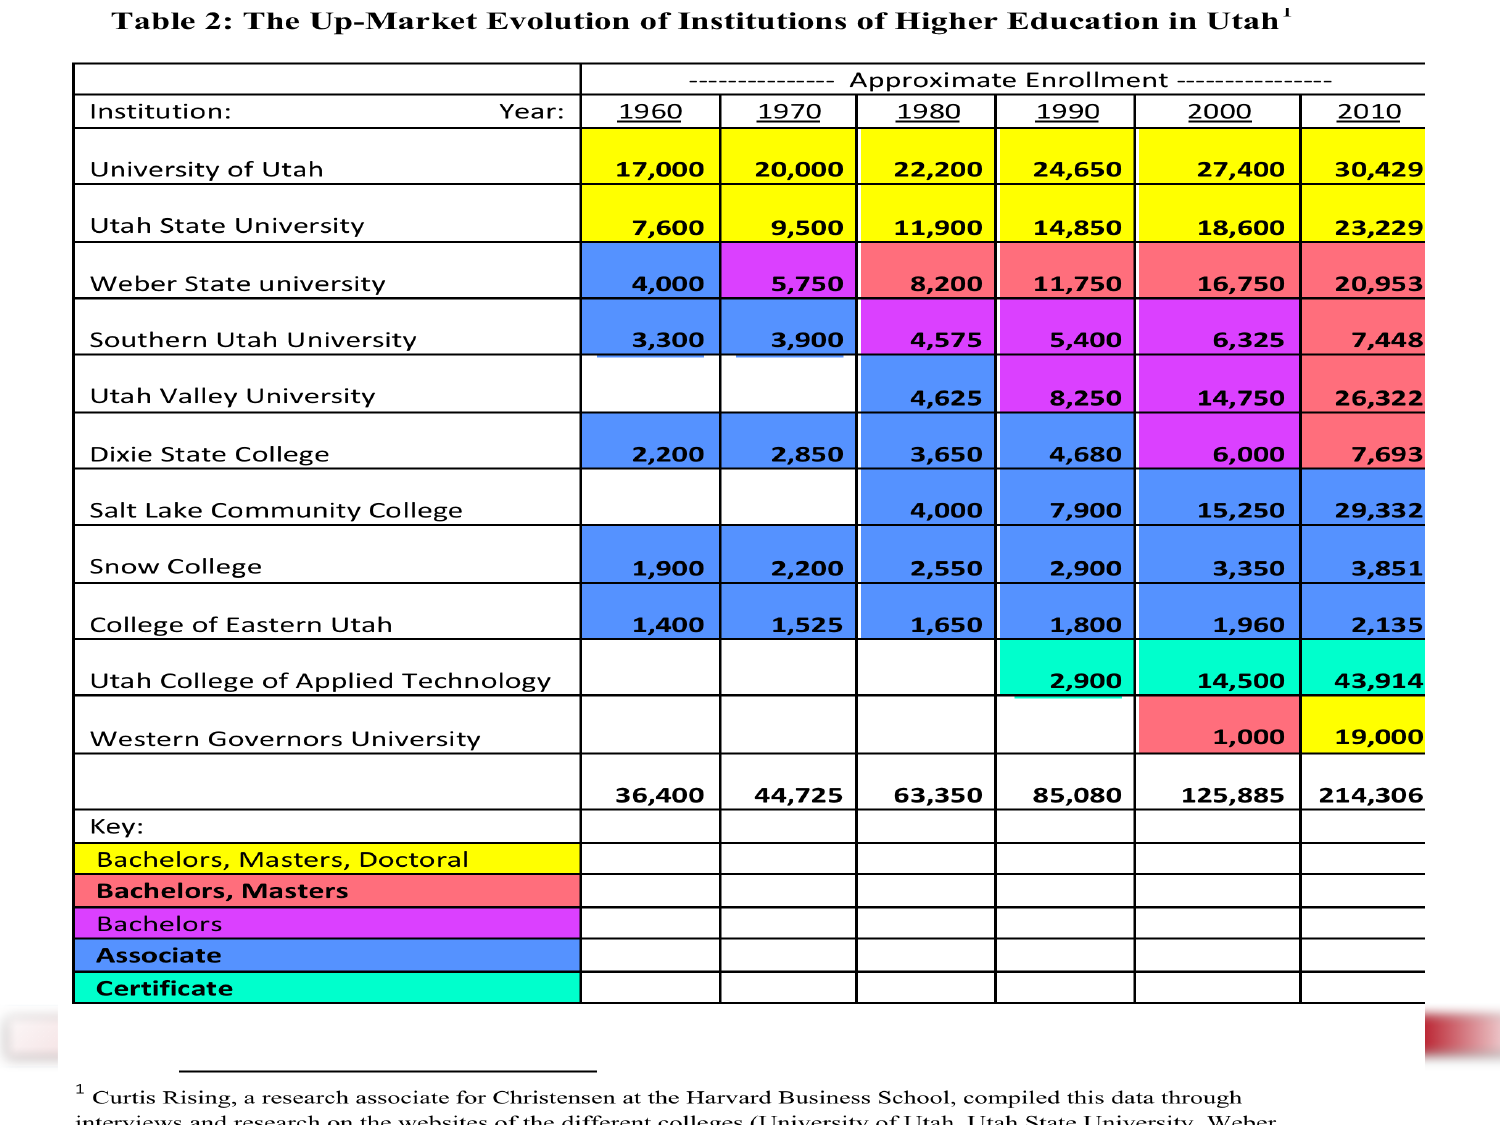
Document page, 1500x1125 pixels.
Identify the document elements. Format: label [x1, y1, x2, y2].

text_box [57, 7, 1426, 1125]
